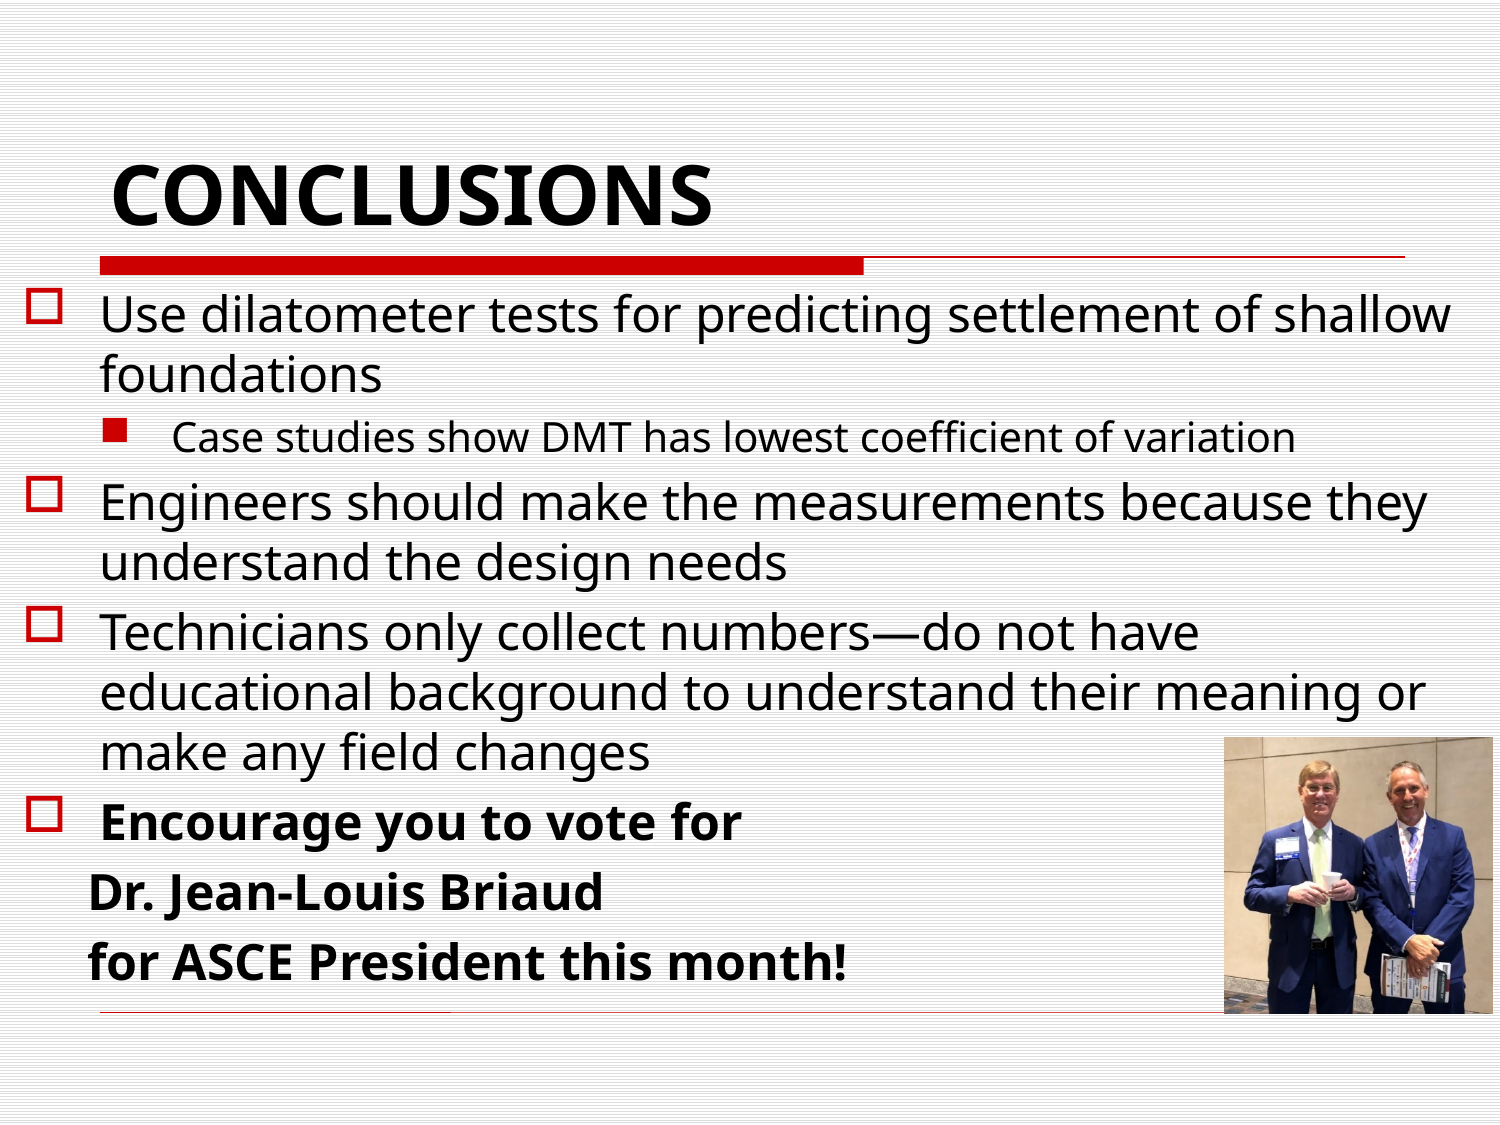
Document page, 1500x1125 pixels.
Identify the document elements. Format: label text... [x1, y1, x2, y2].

title CONCLUSIONS [94, 50, 1407, 250]
picture [1224, 737, 1493, 1014]
list Use dilatometer tests for predicting settlement of shallow foundations Case studies show DMT has lowest coefficient of variation Engineers should make the measurements because they understand the design needs Technicians only collect numbers—do not have educational background to understand their meaning or make any field changes Encourage you to vote for Dr. Jean-Louis Briaud for ASCE President this month! [7, 275, 1493, 1014]
